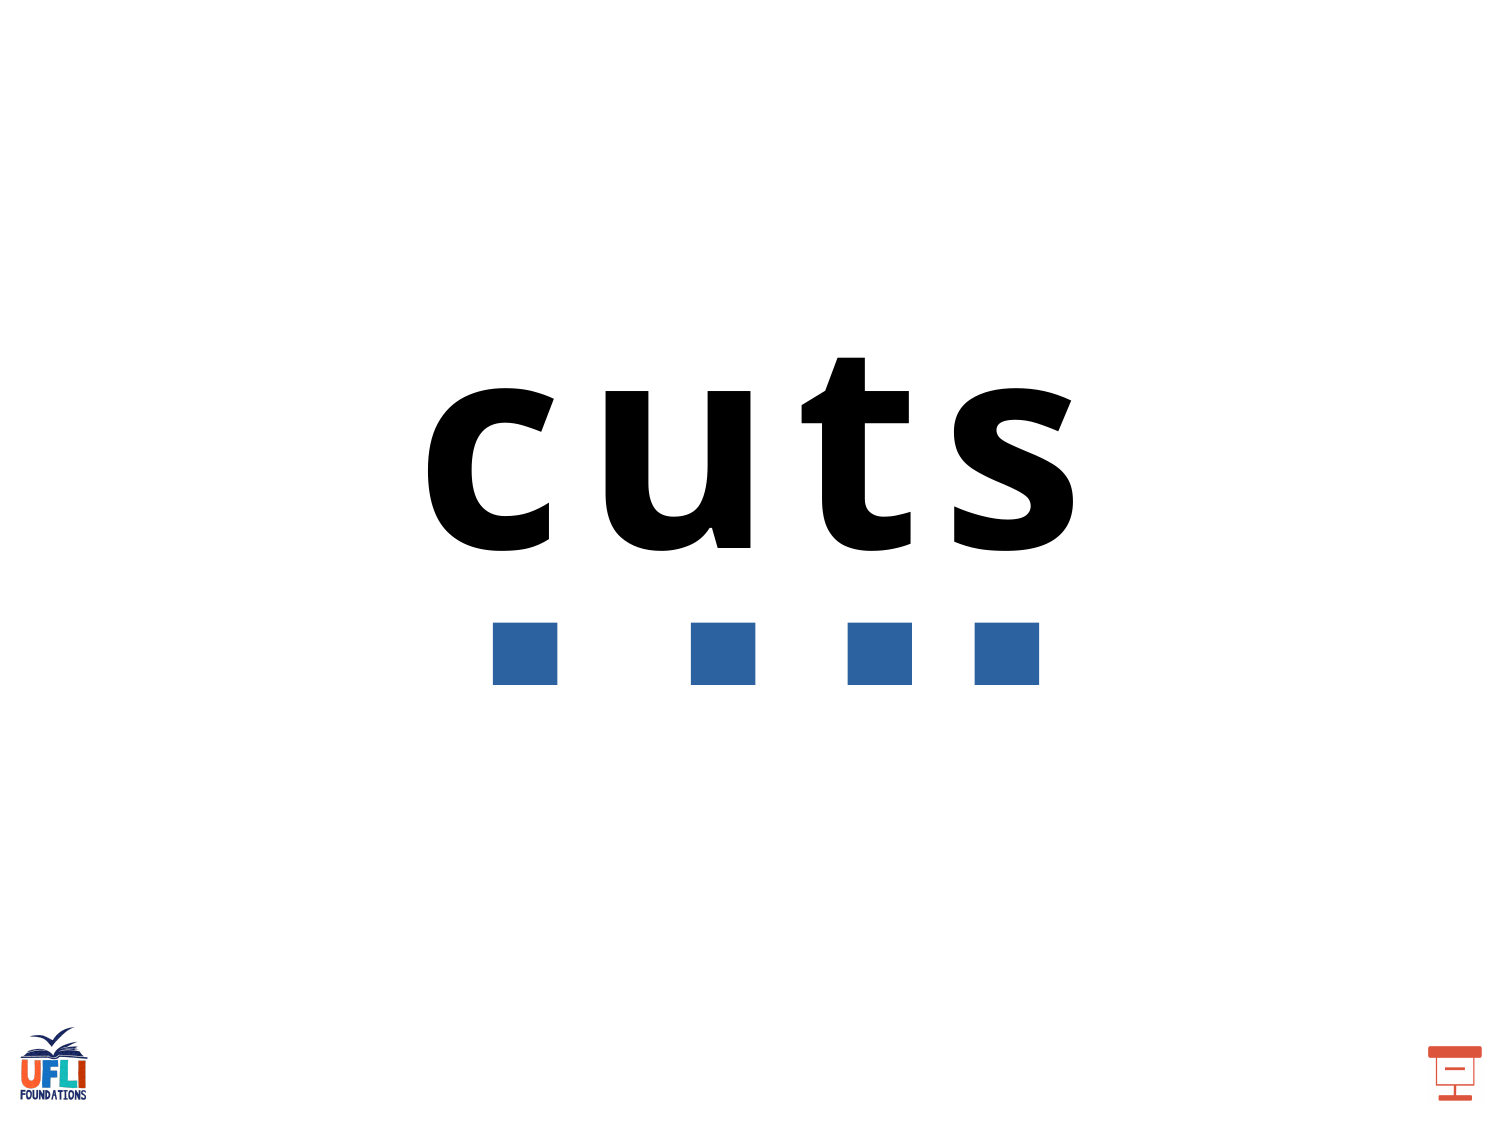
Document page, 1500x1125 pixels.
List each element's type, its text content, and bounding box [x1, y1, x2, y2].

picture [16, 1027, 90, 1103]
text_box [846, 621, 913, 686]
text_box c u t s [259, 253, 1241, 614]
text_box [974, 621, 1040, 686]
picture [1427, 1043, 1484, 1104]
text_box [492, 621, 558, 686]
text_box [690, 621, 756, 686]
